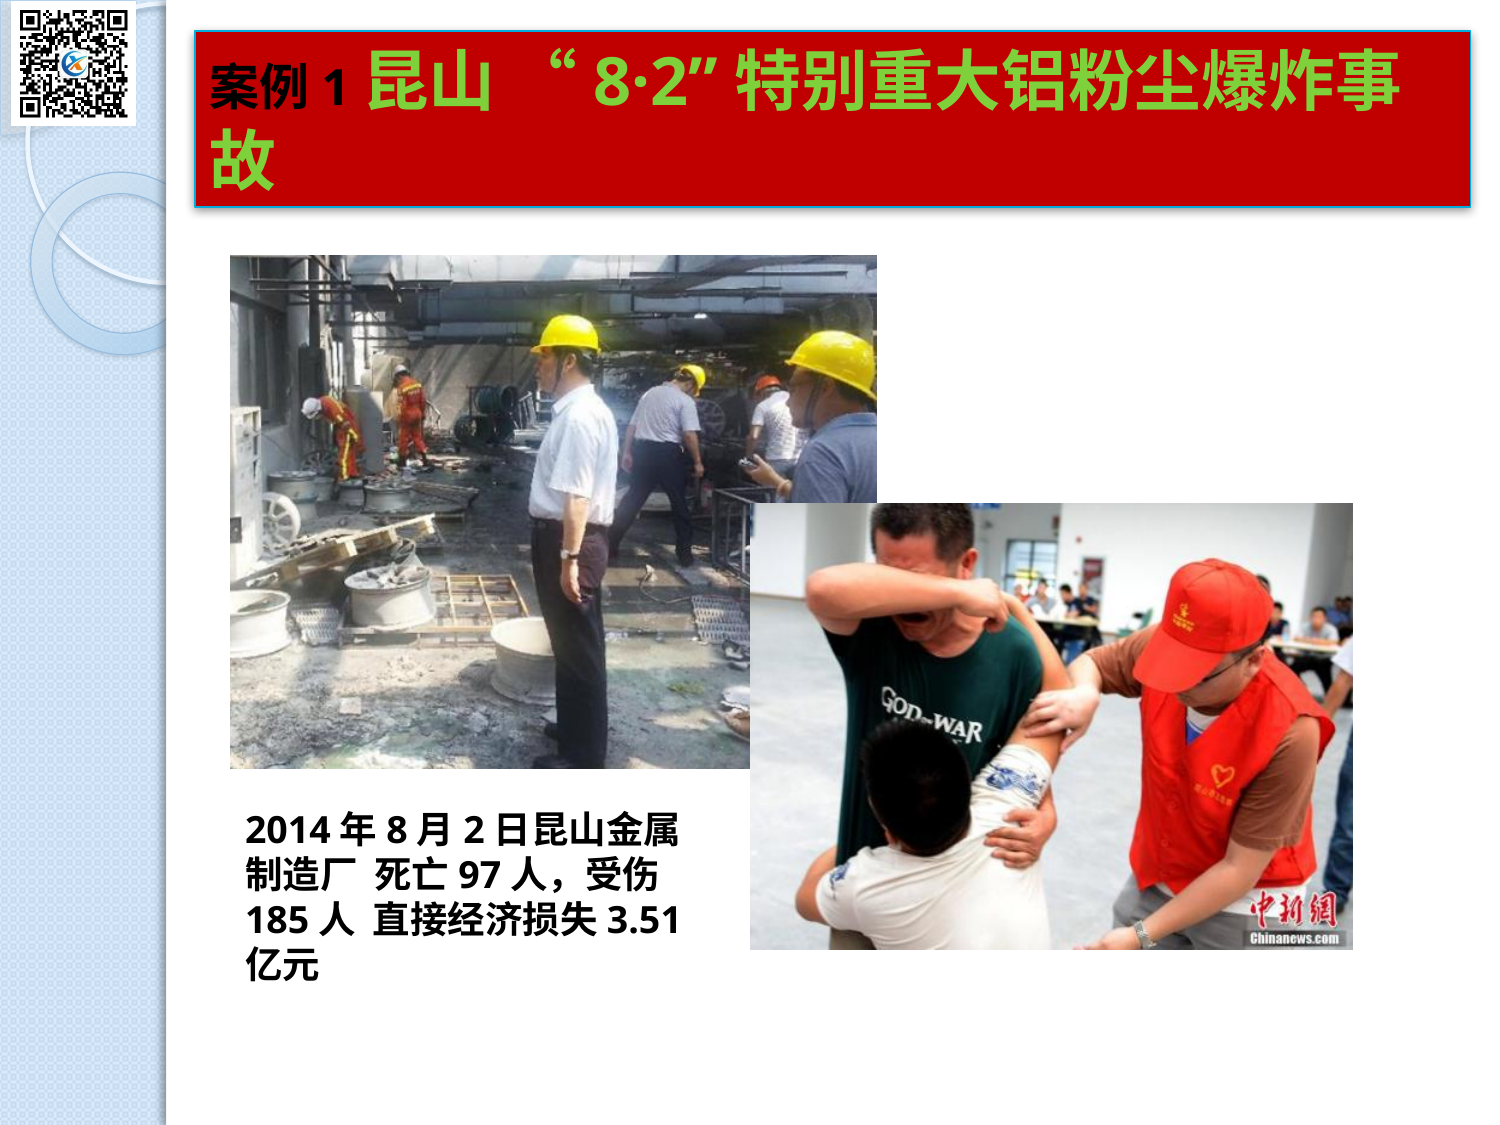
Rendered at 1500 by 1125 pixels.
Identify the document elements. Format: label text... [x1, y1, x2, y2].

text_box 2014年8月2日昆山金属制造厂 死亡97人，受伤185人 直接经济损失3.51亿元 [230, 798, 703, 994]
picture [11, 1, 136, 126]
picture [229, 255, 1354, 950]
title 案例1昆山 “8·2”特别重大铝粉尘爆炸事故 [194, 30, 1471, 208]
